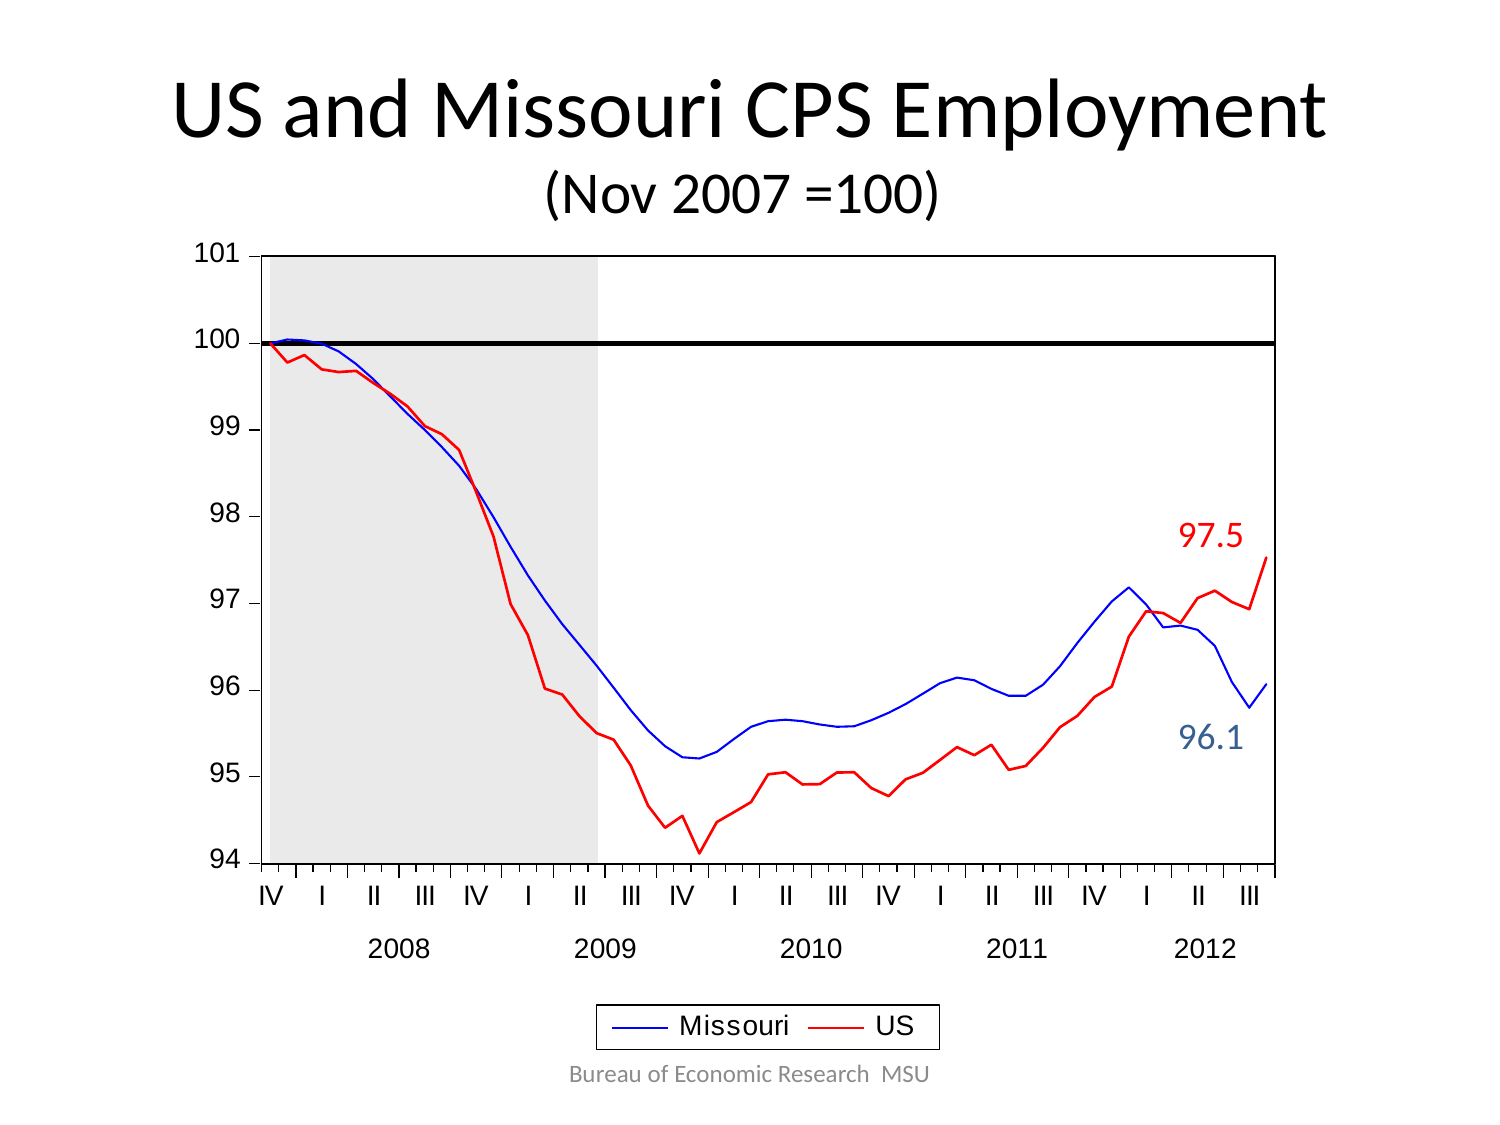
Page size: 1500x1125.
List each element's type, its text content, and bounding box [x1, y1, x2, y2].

footer Bureau of Economic Research MSU [512, 1058, 988, 1103]
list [193, 237, 1280, 1051]
title US and Missouri CPS Employment (Nov 2007 =100) [75, 45, 1425, 233]
